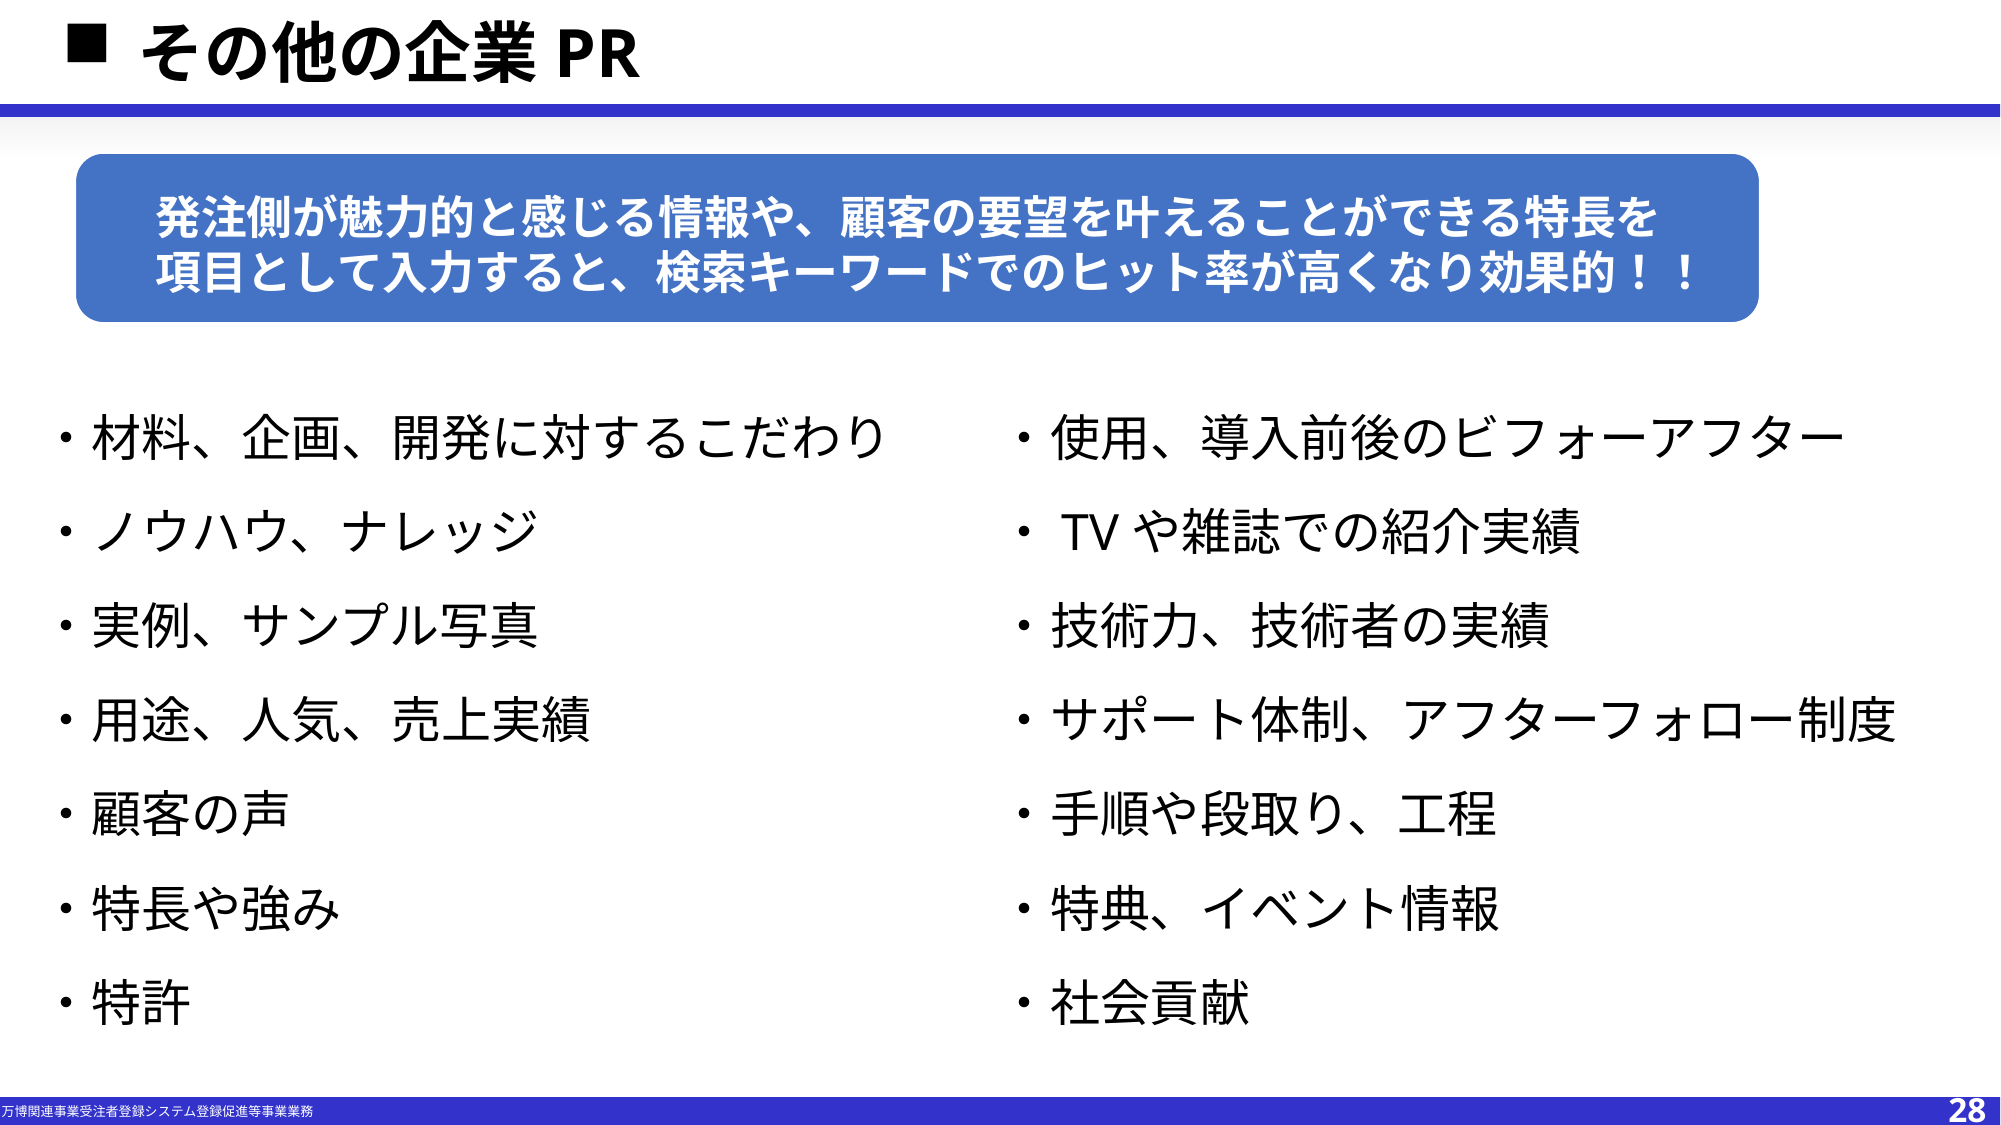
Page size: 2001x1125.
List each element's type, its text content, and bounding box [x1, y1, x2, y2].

title その他の企業PR [48, 6, 1773, 105]
slide_number 28 [1551, 1097, 2000, 1125]
text_box ・材料、企画、開発に対するこだわり ・ノウハウ、ナレッジ ・実例、サンプル写真 ・用途、人気、売上実績 ・顧客の声 ・特長や強み ・特許 ・使用、導入前後のビフォーアフター ・TVや雑誌での紹介実績 ・技術力、技術者の実績 ・サポート体制、アフターフォロー制度 ・手順や段取り、工程 ・特典、イベント情報 ・社会貢献 [26, 368, 1974, 1057]
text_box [75, 152, 1760, 330]
